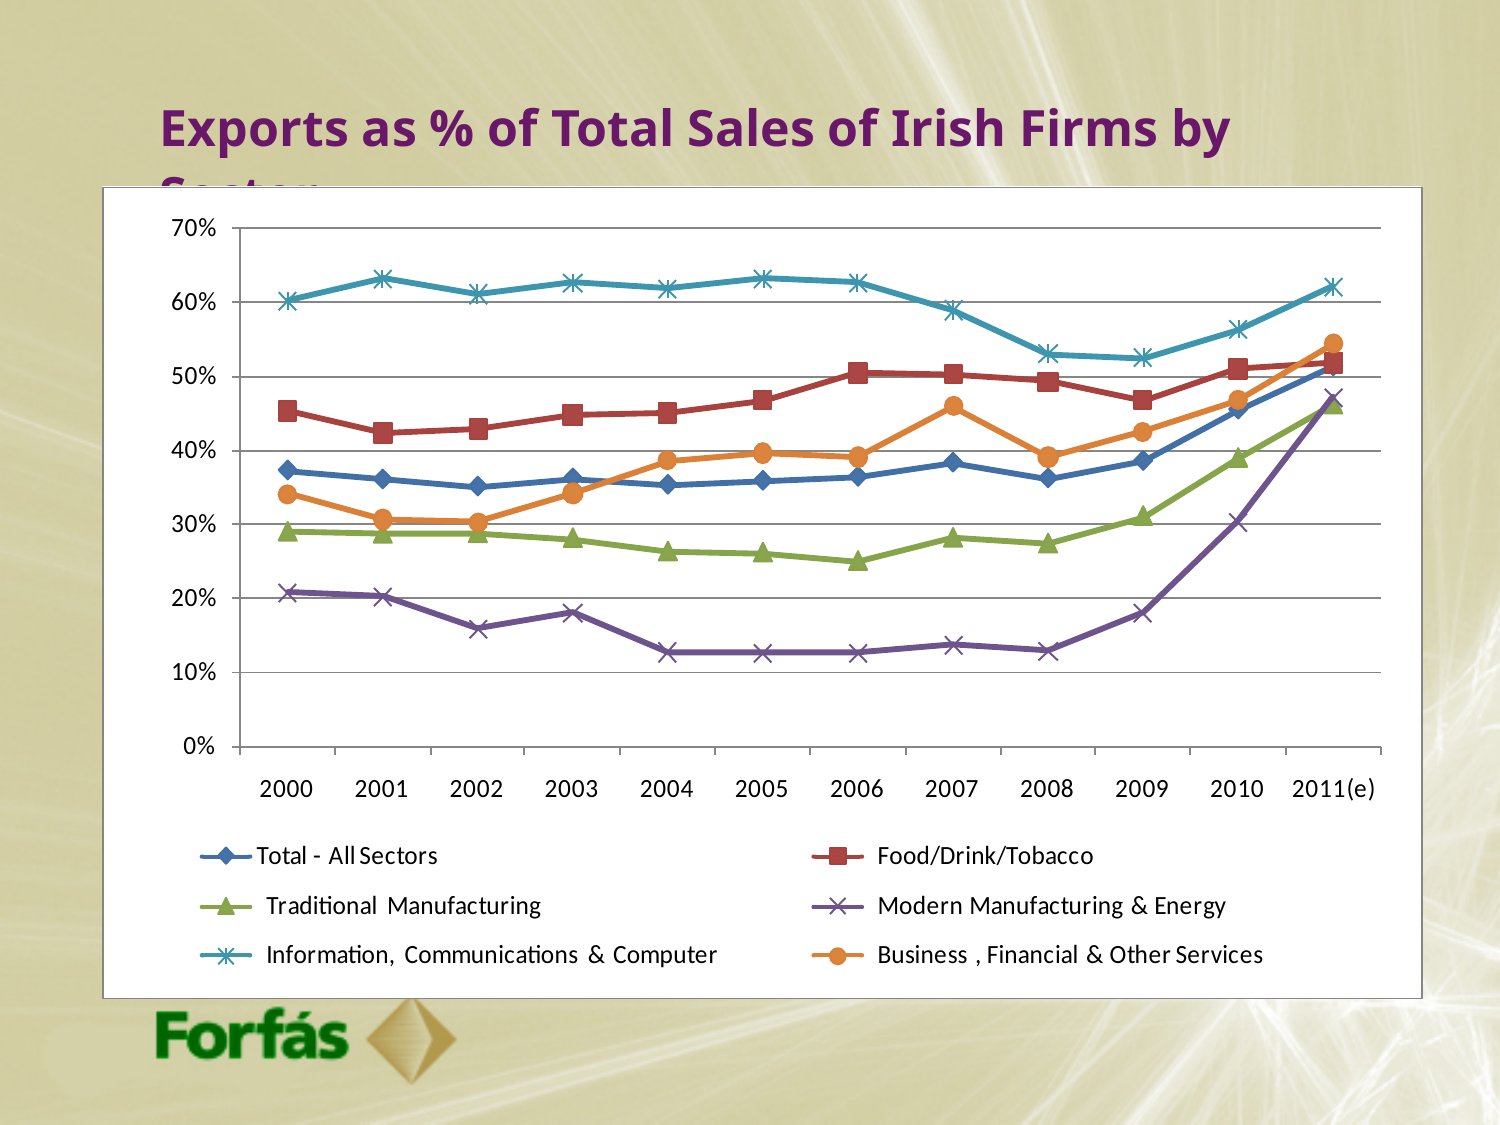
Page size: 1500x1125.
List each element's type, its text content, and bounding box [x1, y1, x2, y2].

title Exports as % of Total Sales of Irish Firms by Sector [159, 89, 1341, 182]
picture [0, 0, 1500, 1125]
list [100, 184, 1424, 1000]
